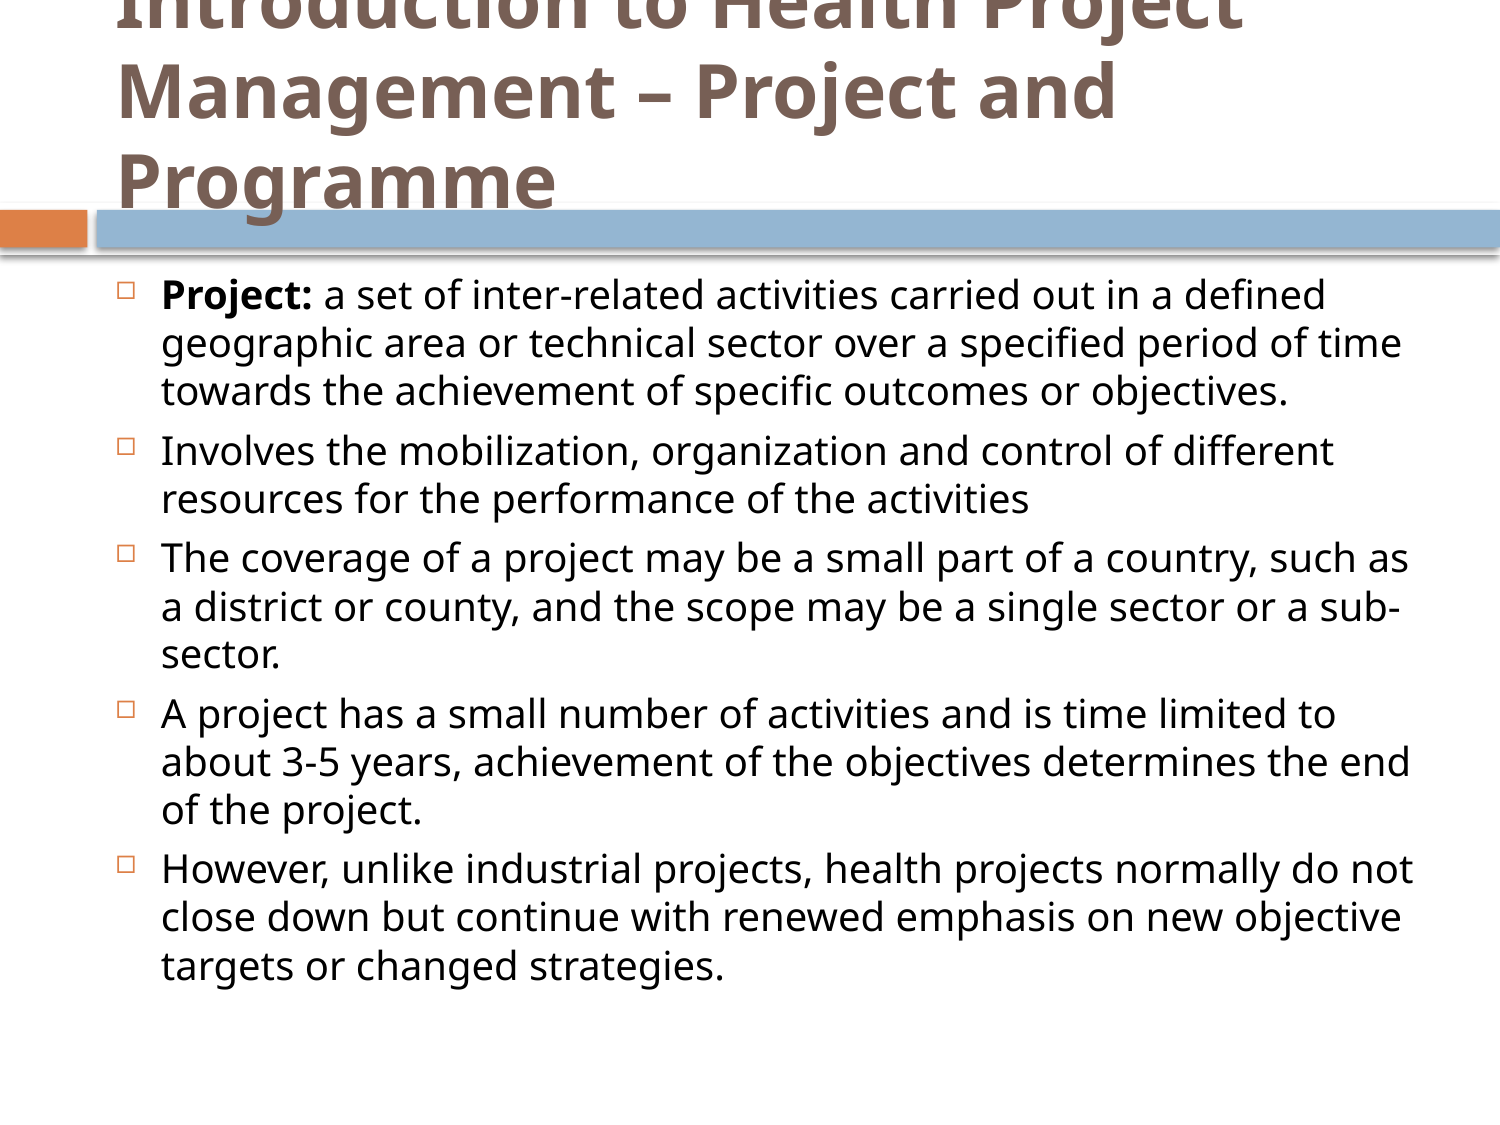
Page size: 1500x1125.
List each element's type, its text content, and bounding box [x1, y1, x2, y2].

title Introduction to Health Project Management – Project and Programme [100, 37, 1439, 201]
list Project: a set of inter-related activities carried out in a defined geographic area or technical sector over a specified period of time towards the achievement of specific outcomes or objectives. Involves the mobilization, organization and control of different resources for the performance of the activities The coverage of a project may be a small part of a country, such as a district or county, and the scope may be a single sector or a sub-sector. A project has a small number of activities and is time limited to about 3-5 years, achievement of the objectives determines the end of the project. However, unlike industrial projects, health projects normally do not close down but continue with renewed emphasis on new objective targets or changed strategies. [100, 262, 1439, 1001]
